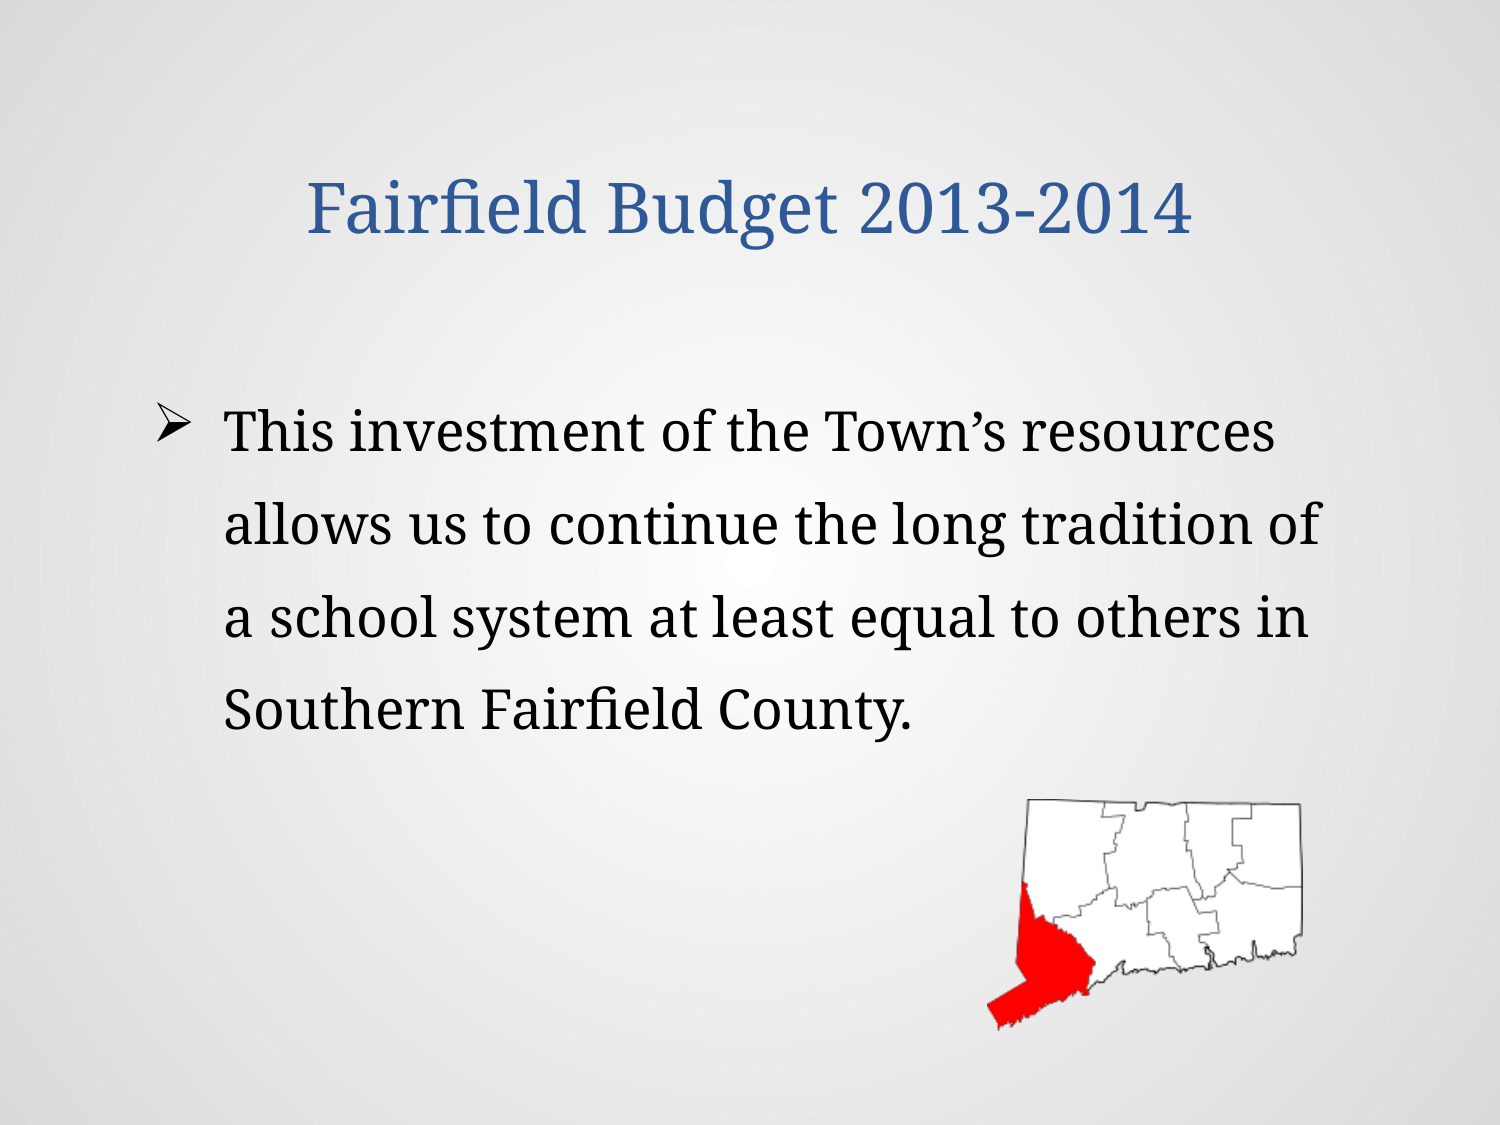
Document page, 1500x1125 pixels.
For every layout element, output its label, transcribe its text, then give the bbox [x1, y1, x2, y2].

picture [987, 799, 1303, 1031]
list This investment of the Town’s resources allows us to continue the long tradition of a school system at least equal to others in Southern Fairfield County. [137, 362, 1363, 813]
title Fairfield Budget 2013-2014 [135, 137, 1365, 255]
